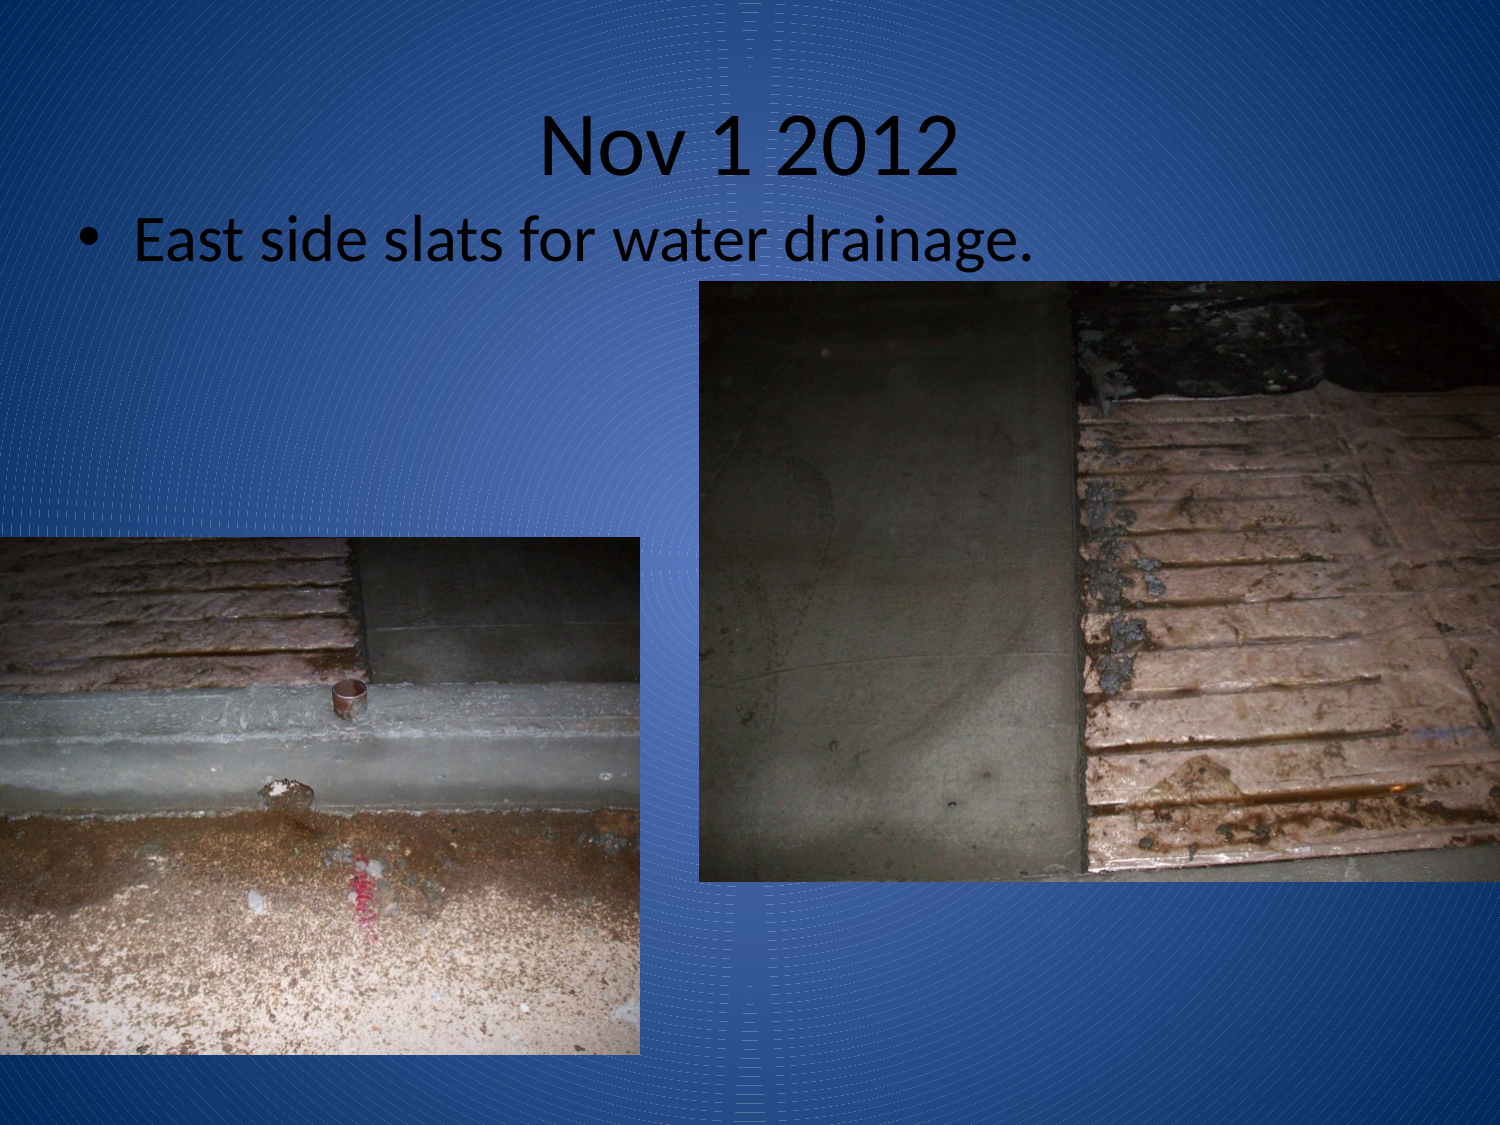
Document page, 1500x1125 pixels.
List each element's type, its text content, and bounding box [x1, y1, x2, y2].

title Nov 1 2012 [75, 45, 1425, 233]
picture [699, 280, 1500, 882]
picture [0, 537, 641, 1056]
list East side slats for water drainage. [62, 187, 1413, 930]
